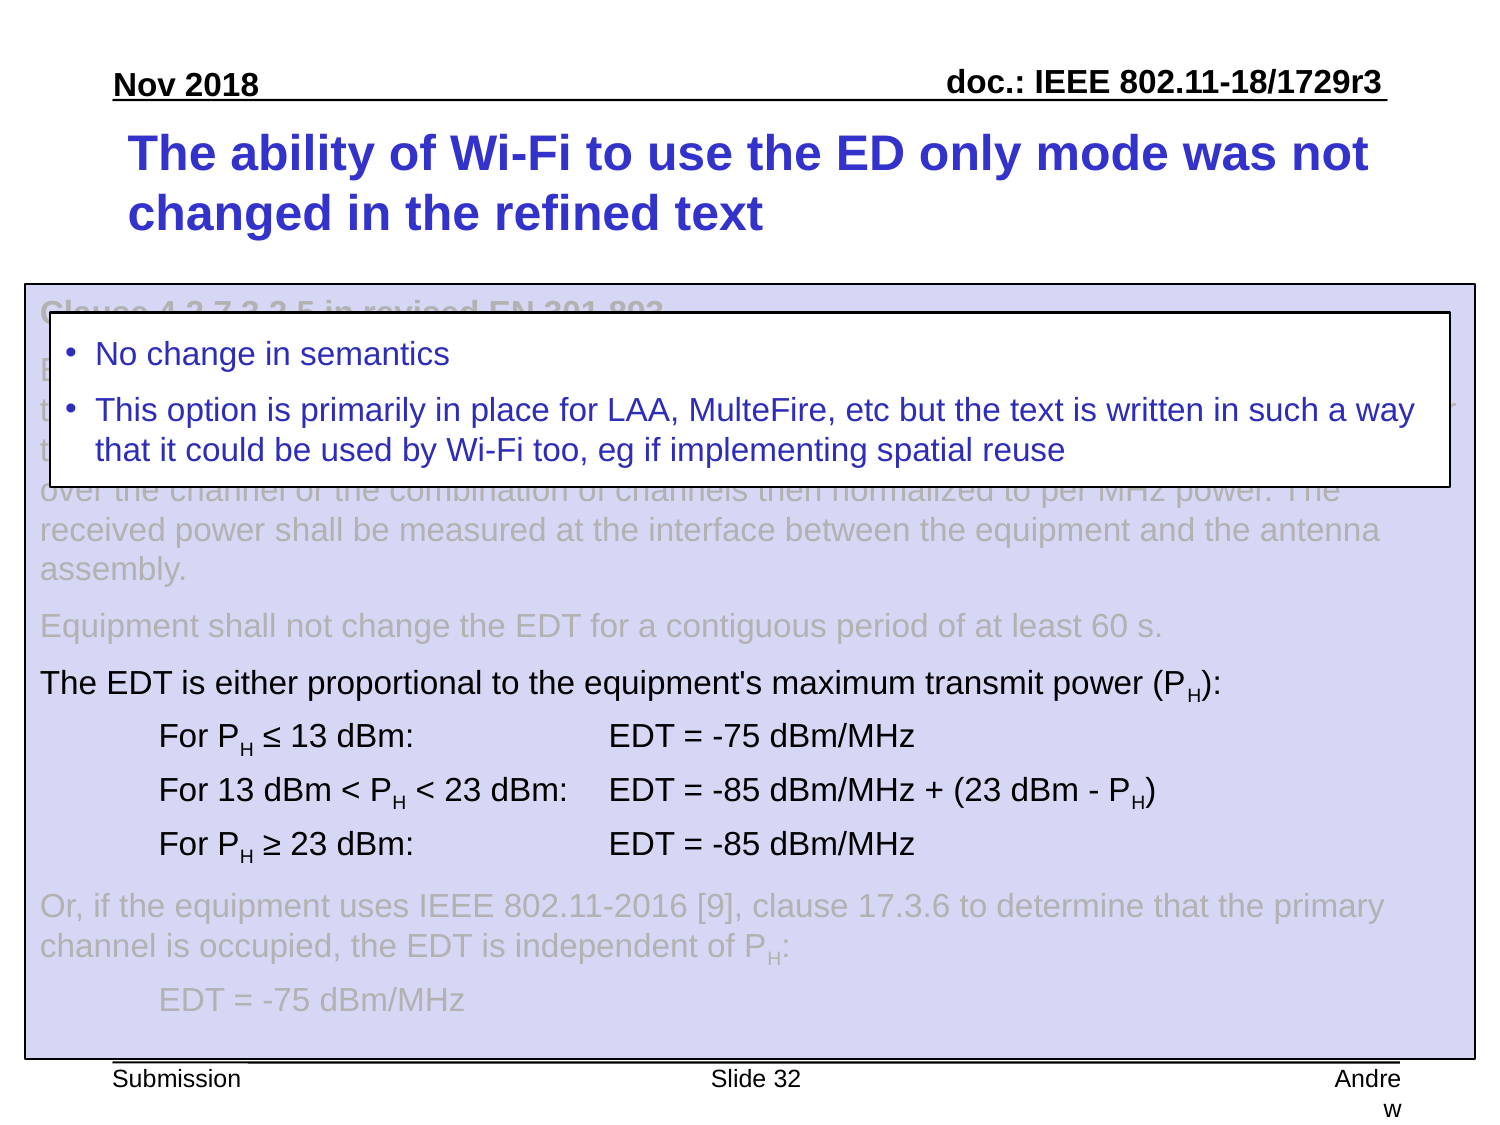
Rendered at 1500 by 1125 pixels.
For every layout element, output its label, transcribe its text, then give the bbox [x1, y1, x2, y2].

text_box No change in semantics This option is primarily in place for LAA, MulteFire, etc but the text is written in such a way that it could be used by Wi-Fi too, eg if implementing spatial reuse [50, 312, 1450, 488]
title The ability of Wi-Fi to use the ED only mode was not changed in the refined text [112, 112, 1388, 288]
slide_number Slide 32 [709, 1061, 803, 1093]
text_box Clause 4.2.7.3.2.5 in revised EN 301 893 Equipment shall consider a channel or a combination of channels to be occupied as long as transmissions in the channel or the combination of channels are present at a power level greater than the ED Threshold (EDT). The power level is determined by integrating the received power over the channel or the combination of channels then normalized to per MHz power. The received power shall be measured at the interface between the equipment and the antenna assembly. Equipment shall not change the EDT for a contiguous period of at least 60 s. The EDT is either proportional to the equipment's maximum transmit power (PH): For PH ≤ 13 dBm: EDT = -75 dBm/MHz For 13 dBm < PH < 23 dBm: EDT = -85 dBm/MHz + (23 dBm - PH) For PH ≥ 23 dBm: EDT = -85 dBm/MHz Or, if the equipment uses IEEE 802.11-2016 [9], clause 17.3.6 to determine that the primary channel is occupied, the EDT is independent of PH: EDT = -75 dBm/MHz [24, 283, 1475, 1059]
footer Andrew Myles, Cisco [1320, 1061, 1402, 1093]
